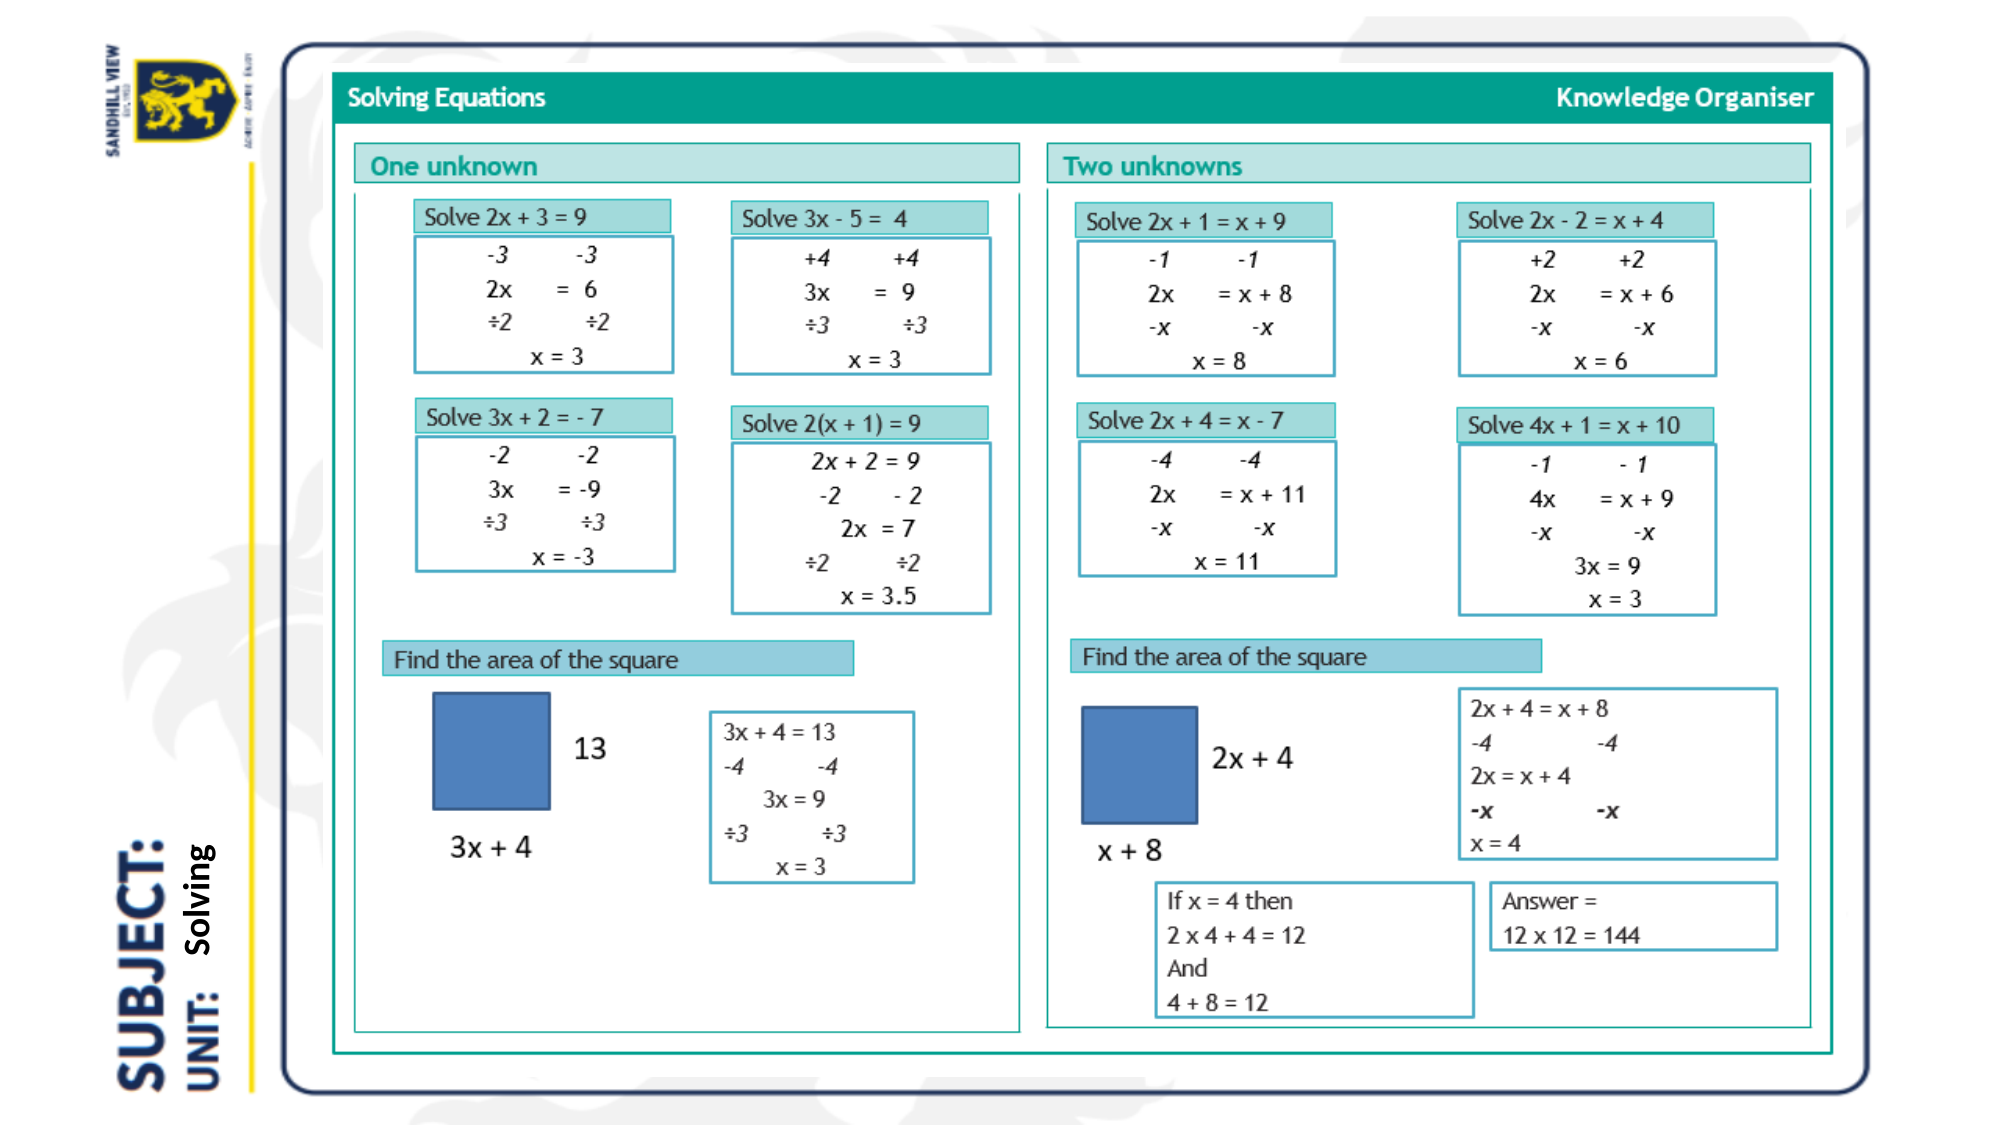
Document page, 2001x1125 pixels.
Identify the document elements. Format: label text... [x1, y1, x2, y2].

picture [80, 0, 1892, 1125]
text_box Solving [164, 0, 225, 971]
